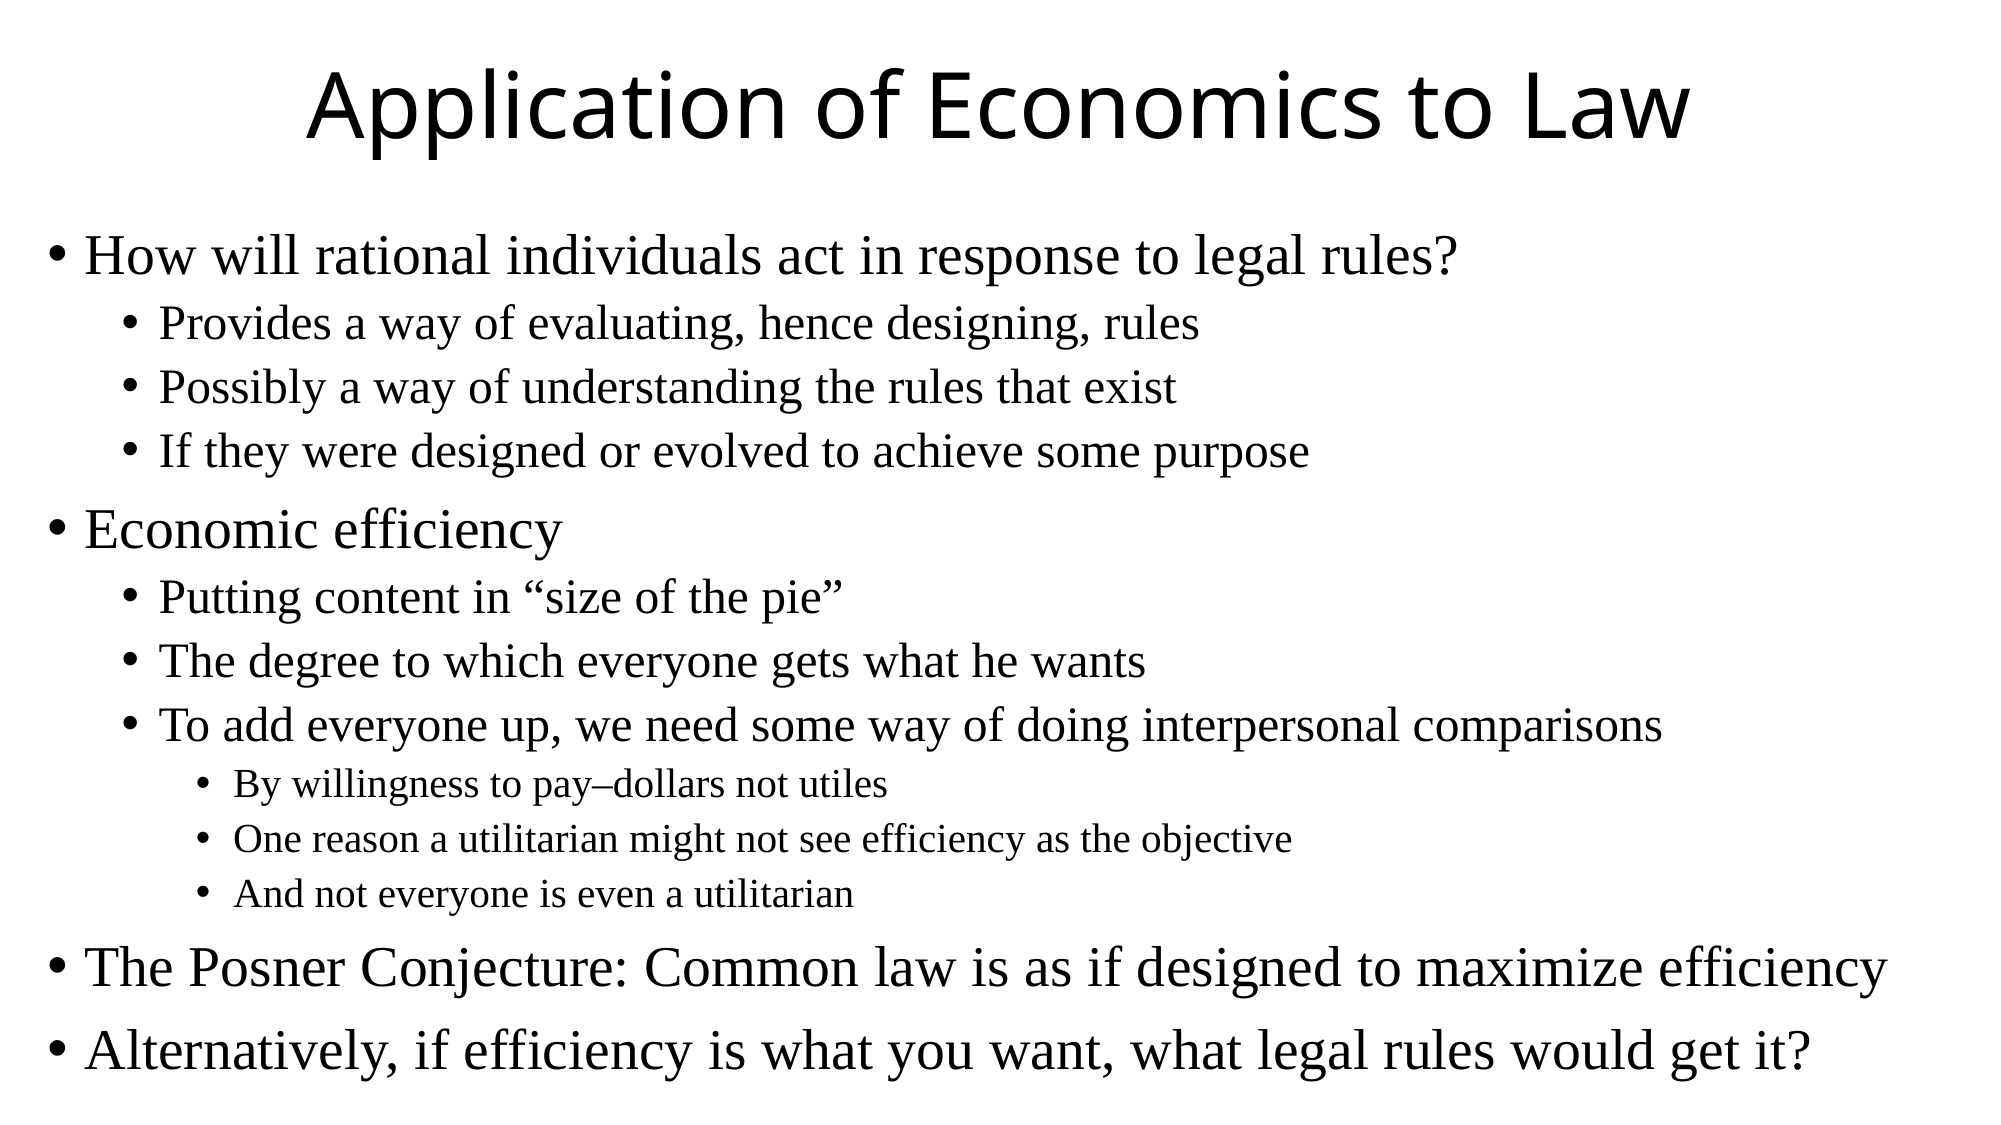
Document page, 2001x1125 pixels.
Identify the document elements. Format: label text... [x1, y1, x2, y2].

list How will rational individuals act in response to legal rules? Provides a way of evaluating, hence designing, rules Possibly a way of understanding the rules that exist If they were designed or evolved to achieve some purpose Economic efficiency Putting content in “size of the pie” The degree to which everyone gets what he wants To add everyone up, we need some way of doing interpersonal comparisons By willingness to pay–dollars not utiles One reason a utilitarian might not see efficiency as the objective And not everyone is even a utilitarian The Posner Conjecture: Common law is as if designed to maximize efficiency Alternatively, if efficiency is what you want, what legal rules would get it? [32, 217, 1965, 1097]
title Application of Economics to Law [137, 0, 1863, 217]
